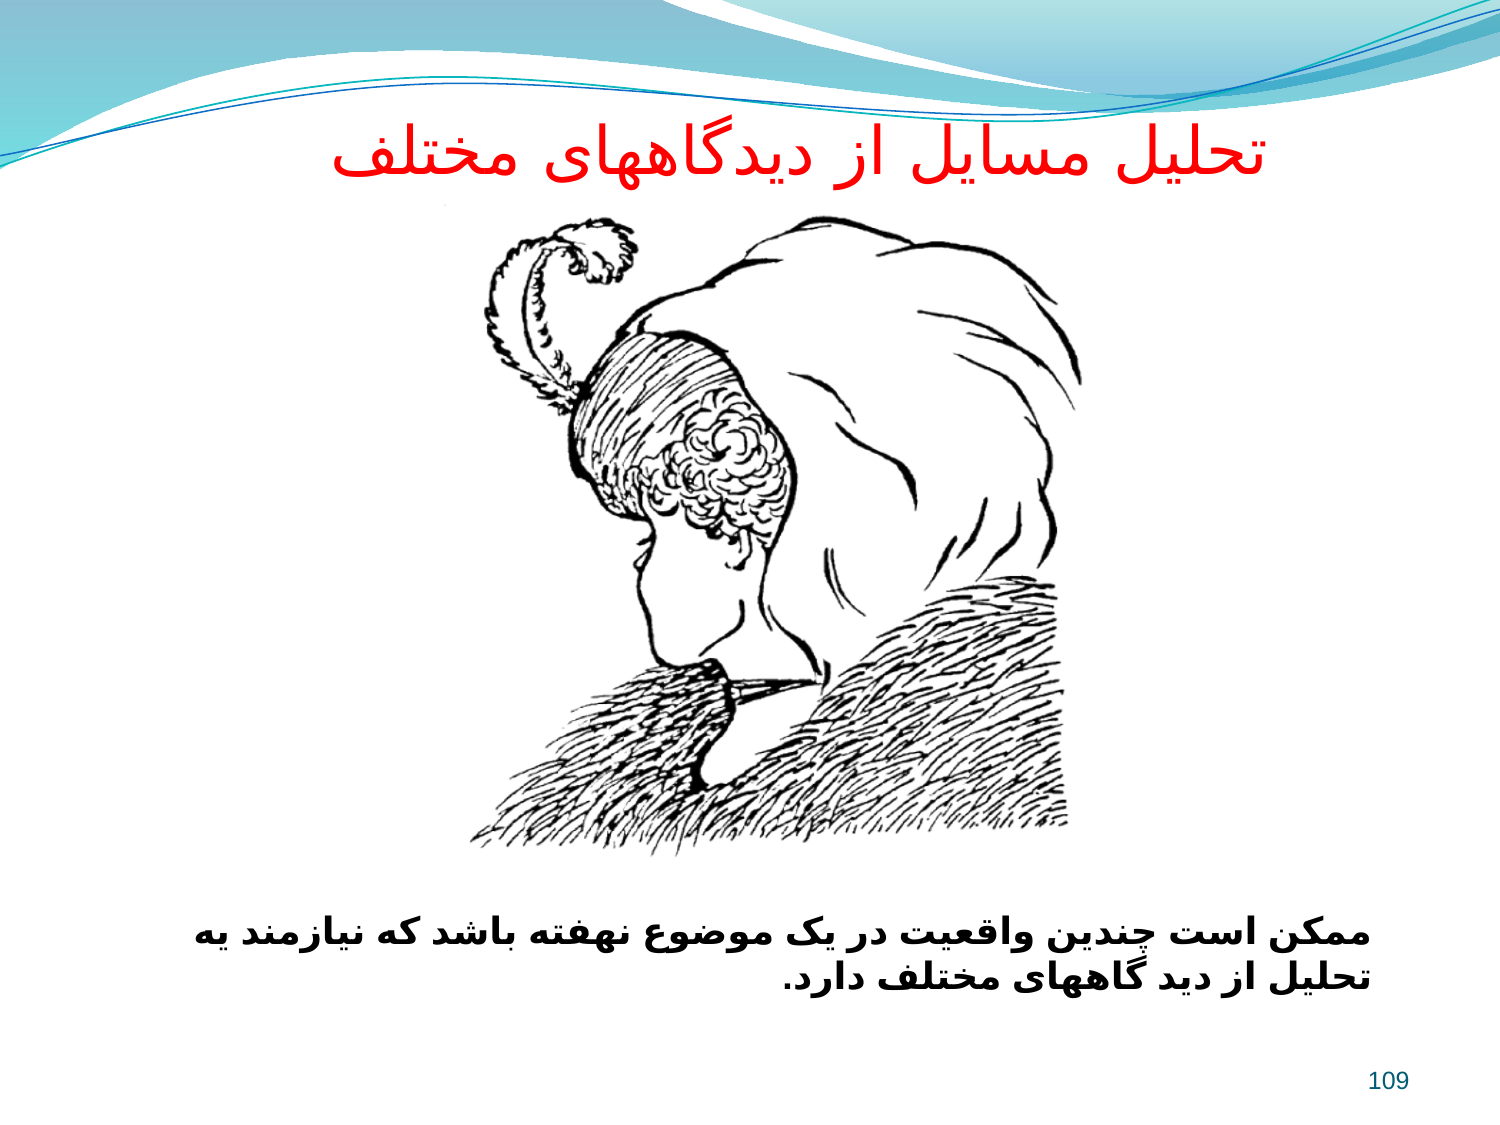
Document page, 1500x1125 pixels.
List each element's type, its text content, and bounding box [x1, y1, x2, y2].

text_box ممکن است چندین واقعیت در یک موضوع نهفته باشد که نیازمند یه تحلیل از دید گاههای مختلف دارد. [137, 899, 1388, 1005]
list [437, 187, 1109, 876]
title تحلیل مسایل از دیدگاههای مختلف [212, 0, 1388, 188]
slide_number 109 [1299, 1042, 1425, 1103]
